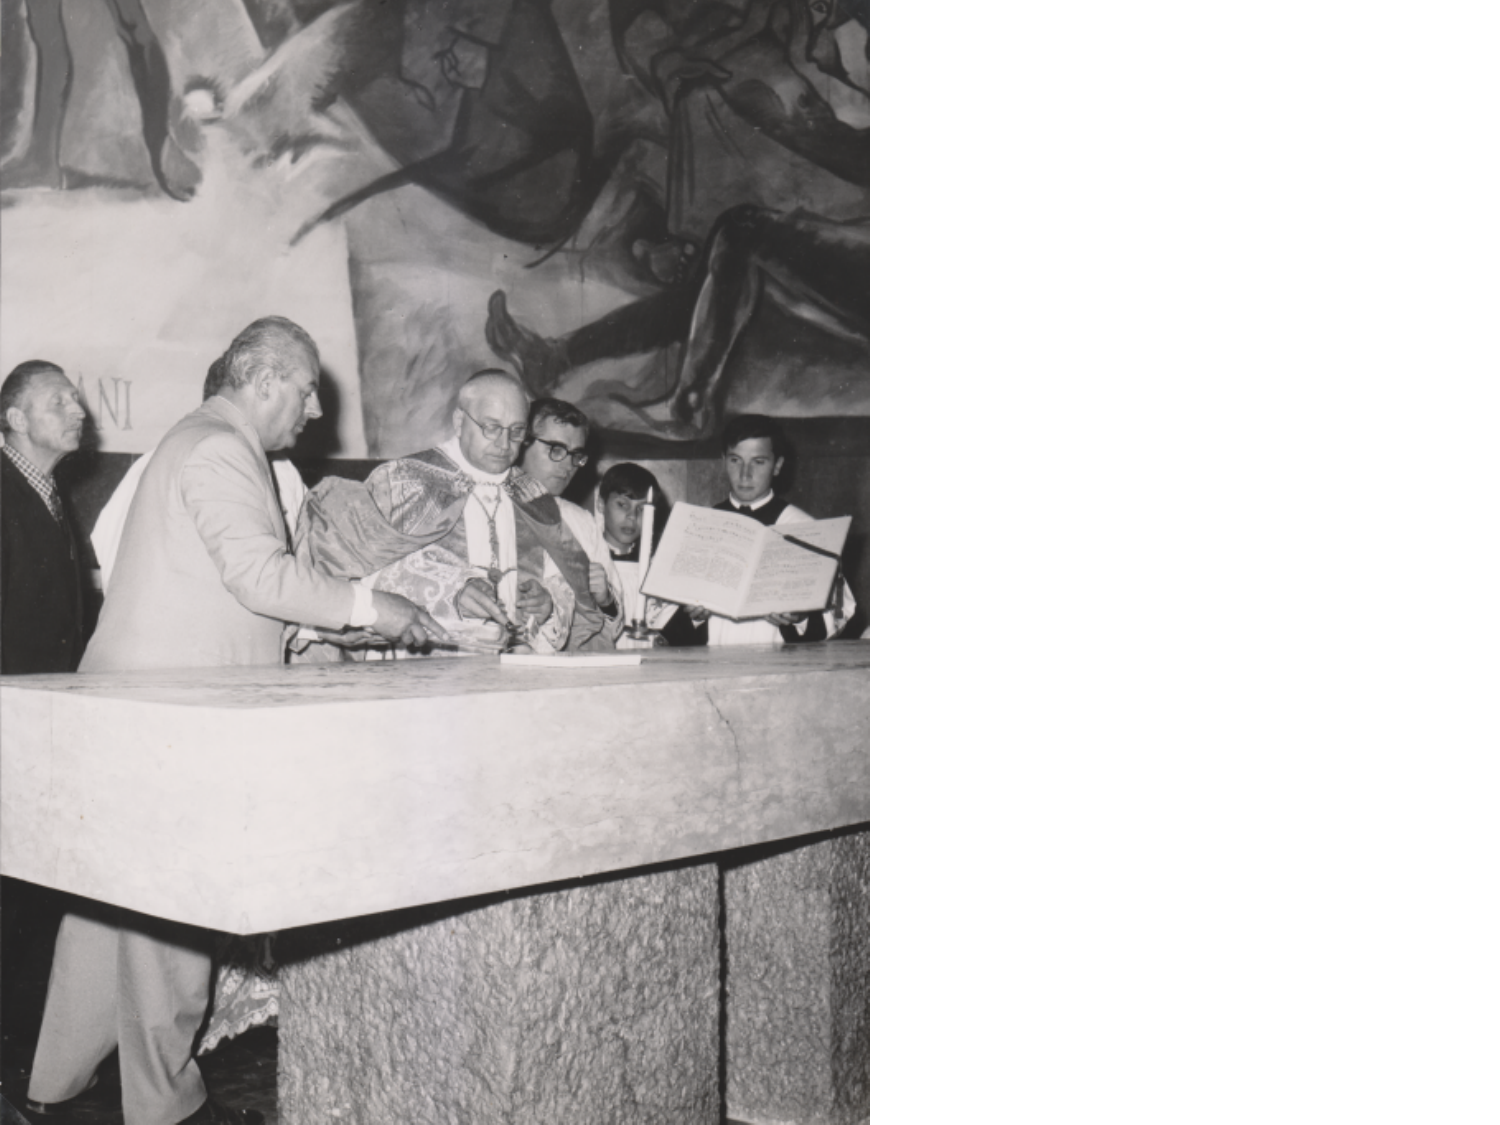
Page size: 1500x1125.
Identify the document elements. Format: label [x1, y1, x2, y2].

list [0, 0, 870, 1125]
